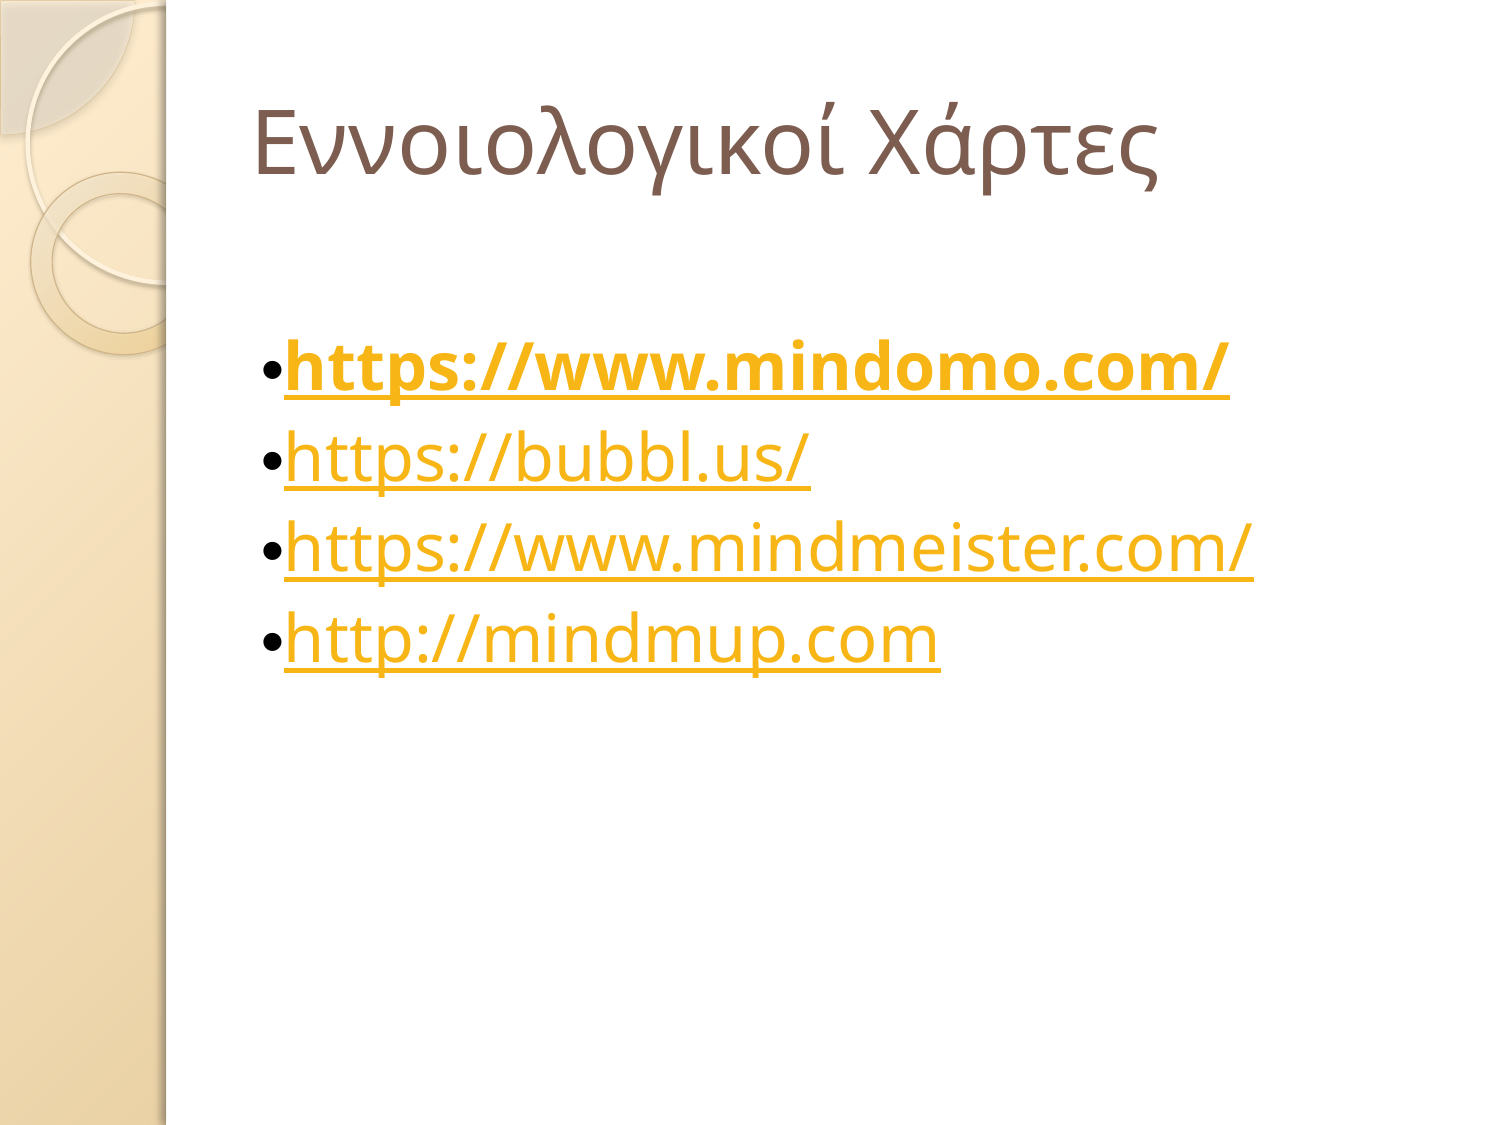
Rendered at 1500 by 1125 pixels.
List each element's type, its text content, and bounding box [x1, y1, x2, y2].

title Εννοιολογικοί Χάρτες [235, 45, 1466, 233]
text_box https://www.mindomo.com/ https://bubbl.us/ https://www.mindmeister.com/ http://mindmup.com [246, 316, 1383, 775]
